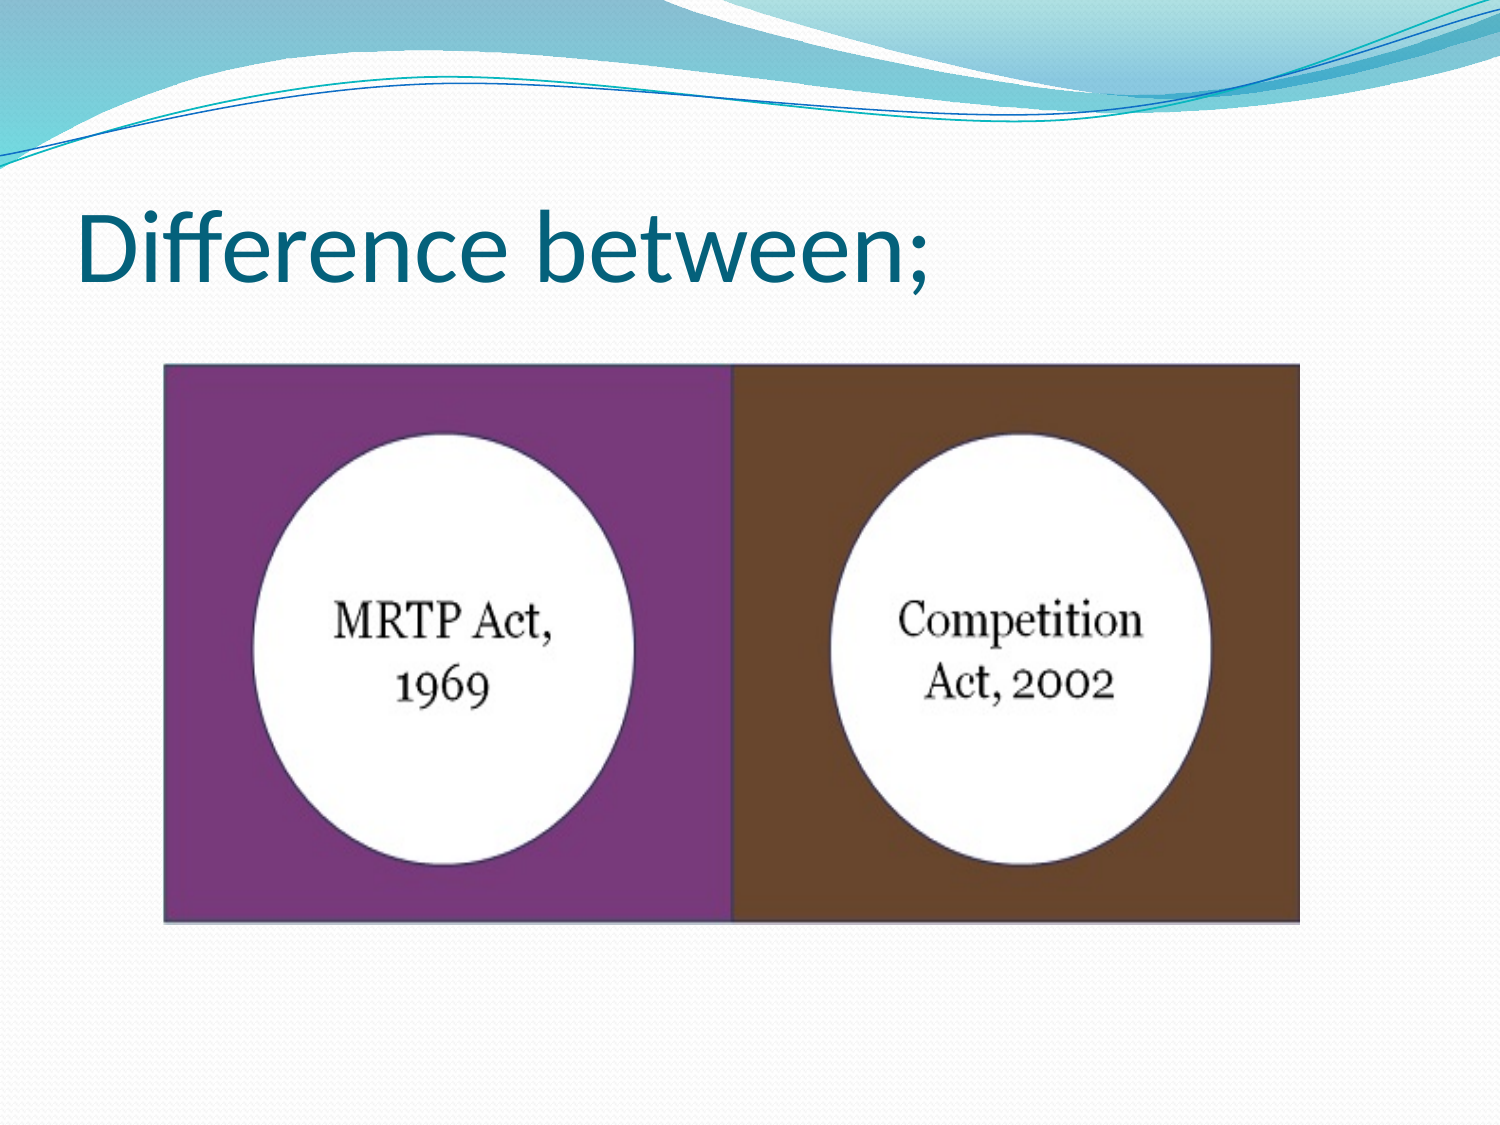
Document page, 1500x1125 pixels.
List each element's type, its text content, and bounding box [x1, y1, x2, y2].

title Difference between; [75, 115, 1438, 303]
picture [162, 362, 1301, 926]
